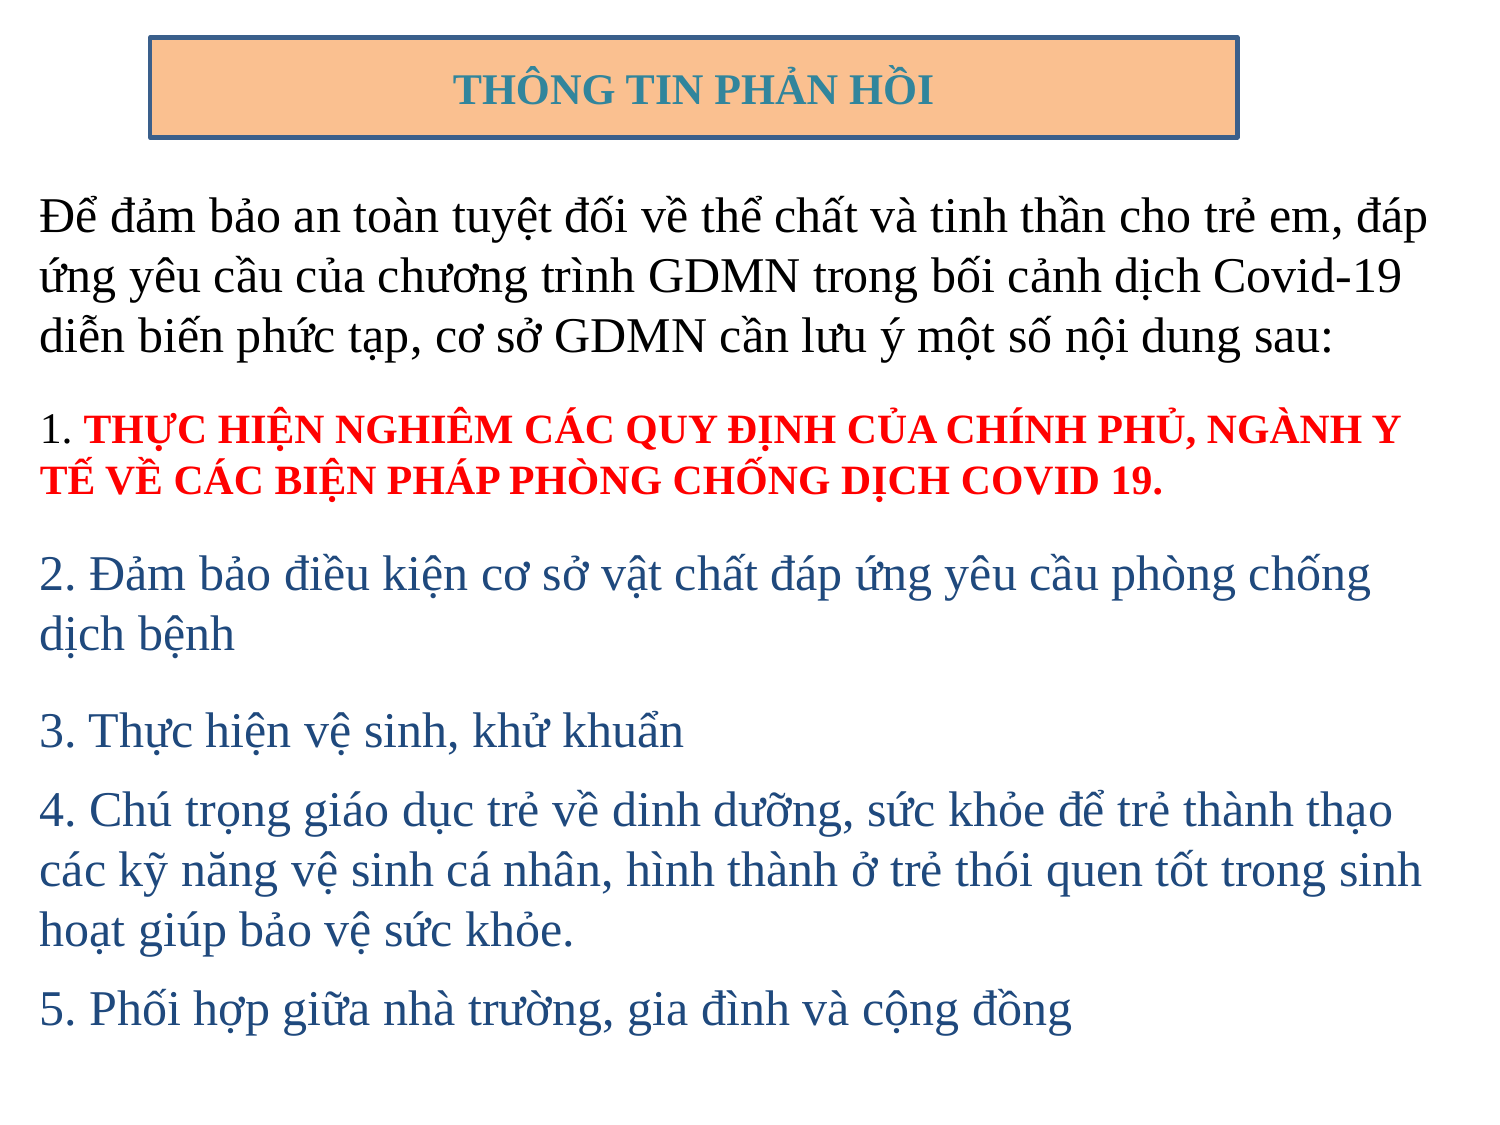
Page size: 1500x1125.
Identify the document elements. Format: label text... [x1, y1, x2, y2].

text_box Để đảm bảo an toàn tuyệt đối về thể chất và tinh thần cho trẻ em, đáp ứng yêu cầu của chương trình GDMN trong bối cảnh dịch Covid-19 diễn biến phức tạp, cơ sở GDMN cần lưu ý một số nội dung sau: 1. THỰC HIỆN NGHIÊM CÁC QUY ĐỊNH CỦA CHÍNH PHỦ, NGÀNH Y TẾ VỀ CÁC BIỆN PHÁP PHÒNG CHỐNG DỊCH COVID 19. 2. Đảm bảo điều kiện cơ sở vật chất đáp ứng yêu cầu phòng chống dịch bệnh 3. Thực hiện vệ sinh, khử khuẩn 4. Chú trọng giáo dục trẻ về dinh dưỡng, sức khỏe để trẻ thành thạo các kỹ năng vệ sinh cá nhân, hình thành ở trẻ thói quen tốt trong sinh hoạt giúp bảo vệ sức khỏe. 5. Phối hợp giữa nhà trường, gia đình và cộng đồng [24, 174, 1475, 1095]
text_box THÔNG TIN PHẢN HỒI [148, 35, 1240, 140]
